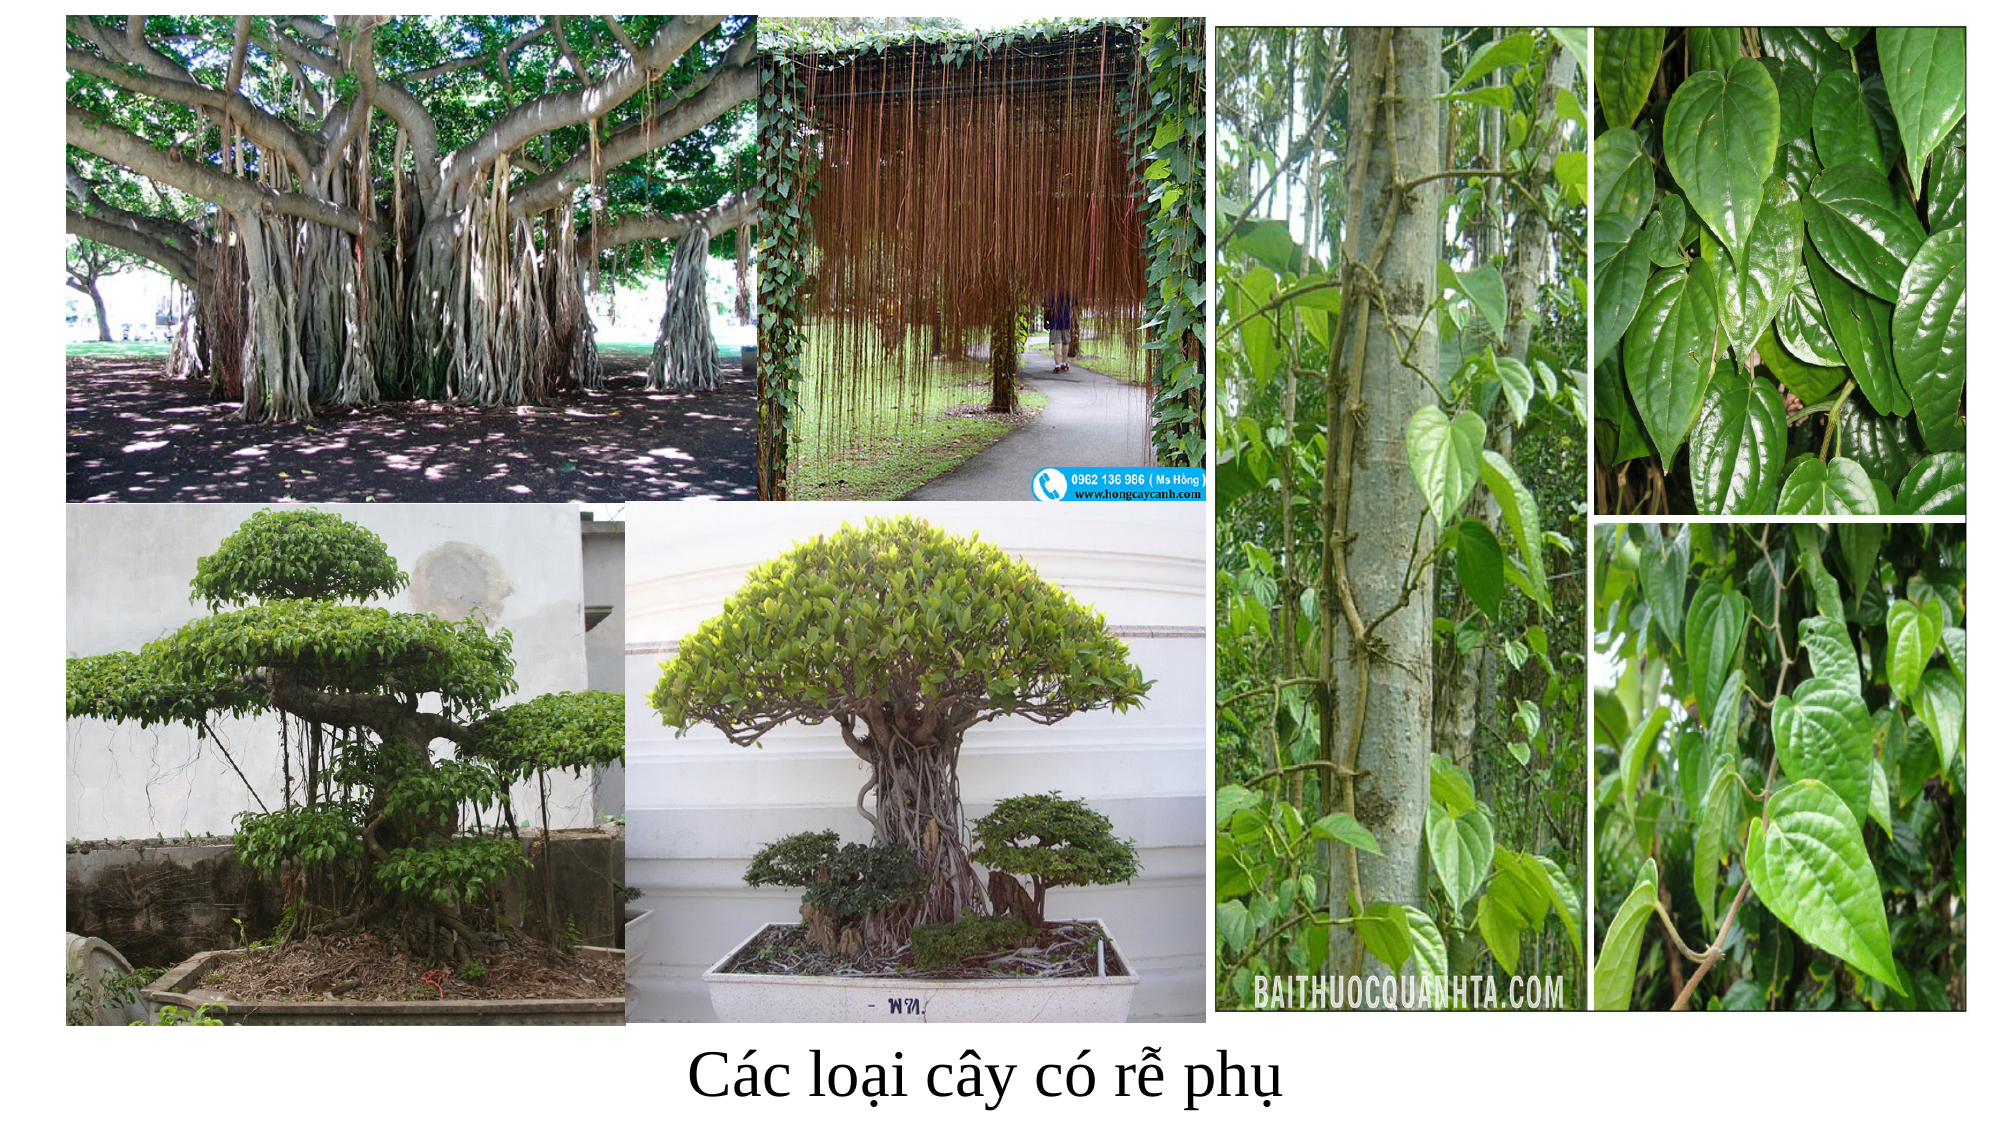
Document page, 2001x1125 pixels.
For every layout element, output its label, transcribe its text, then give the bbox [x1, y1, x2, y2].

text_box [65, 14, 1975, 1026]
text_box Các loại cây có rễ phụ [673, 1026, 1300, 1125]
